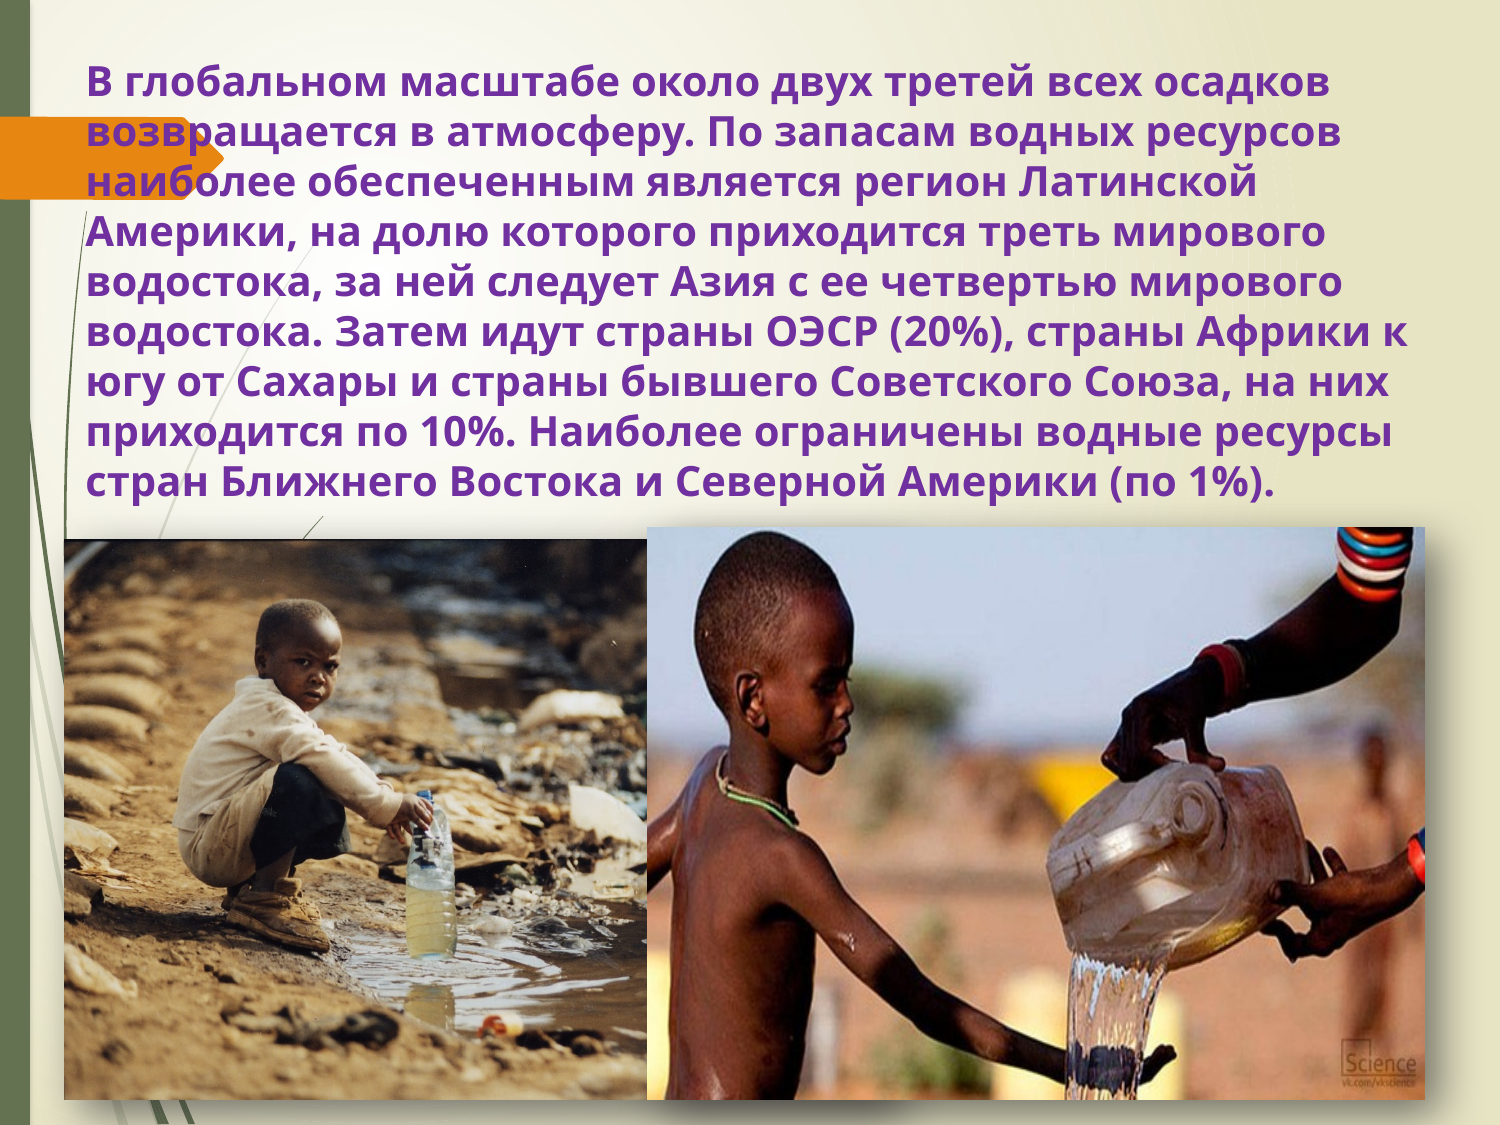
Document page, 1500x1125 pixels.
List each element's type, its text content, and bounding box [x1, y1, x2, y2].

title В глобальном масштабе около двух третей всех осадков возвращается в атмосферу. По запасам водных ресурсов наиболее обеспеченным является регион Латинской Америки, на долю которого приходится треть мирового водостока, за ней следует Азия с ее четвертью мирового водостока. Затем идут страны ОЭСР (20%), страны Африки к югу от Сахары и страны бывшего Советского Союза, на них приходится по 10%. Наиболее ограничены водные ресурсы стран Ближнего Востока и Северной Америки (по 1%). [70, 46, 1425, 530]
picture [647, 526, 1426, 1101]
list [64, 539, 642, 1101]
